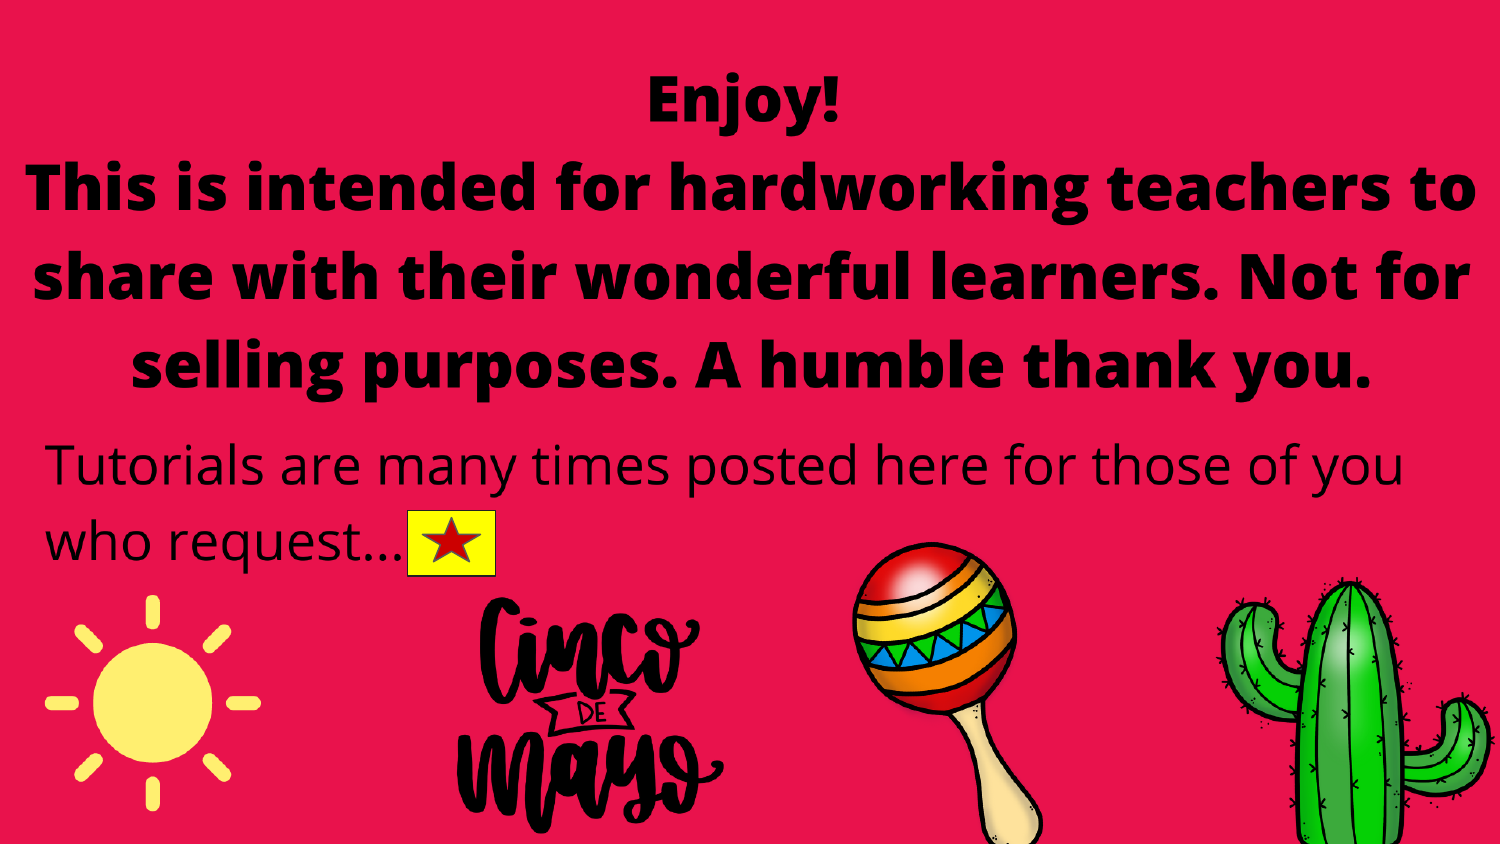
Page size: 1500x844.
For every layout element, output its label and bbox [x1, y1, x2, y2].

text_box [422, 517, 481, 562]
text_box [407, 510, 496, 577]
picture [0, 0, 1500, 844]
